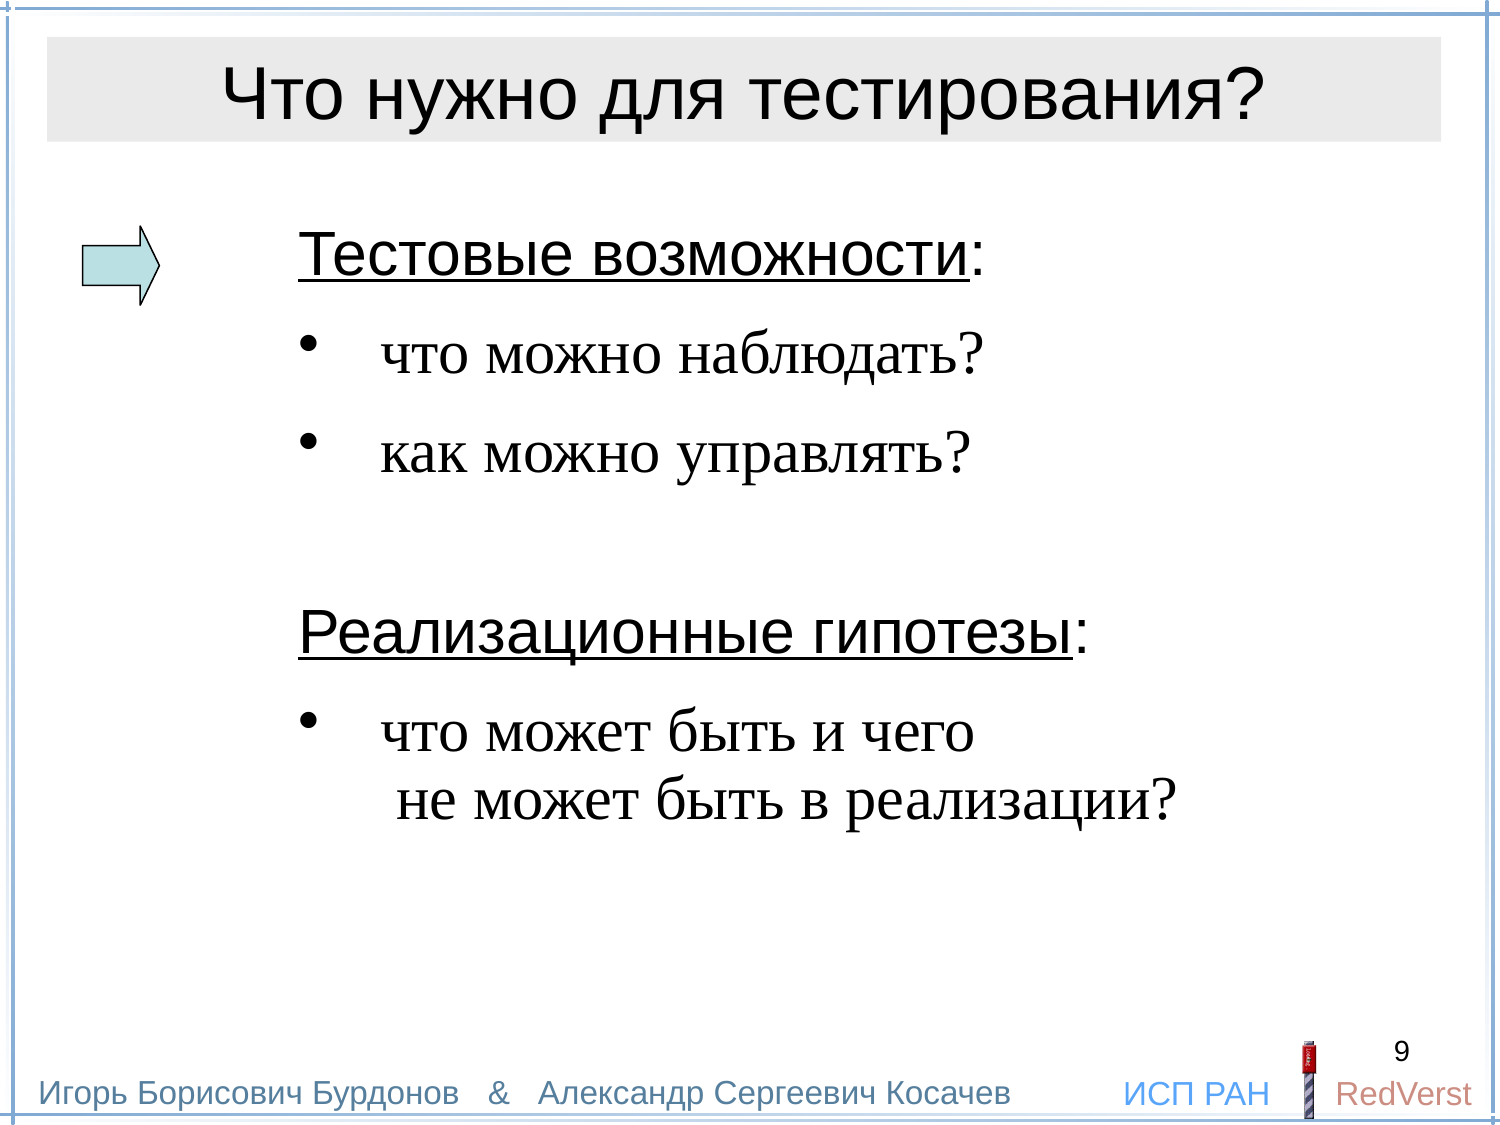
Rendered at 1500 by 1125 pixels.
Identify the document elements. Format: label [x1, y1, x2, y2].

text_box [0, 0, 1500, 1125]
